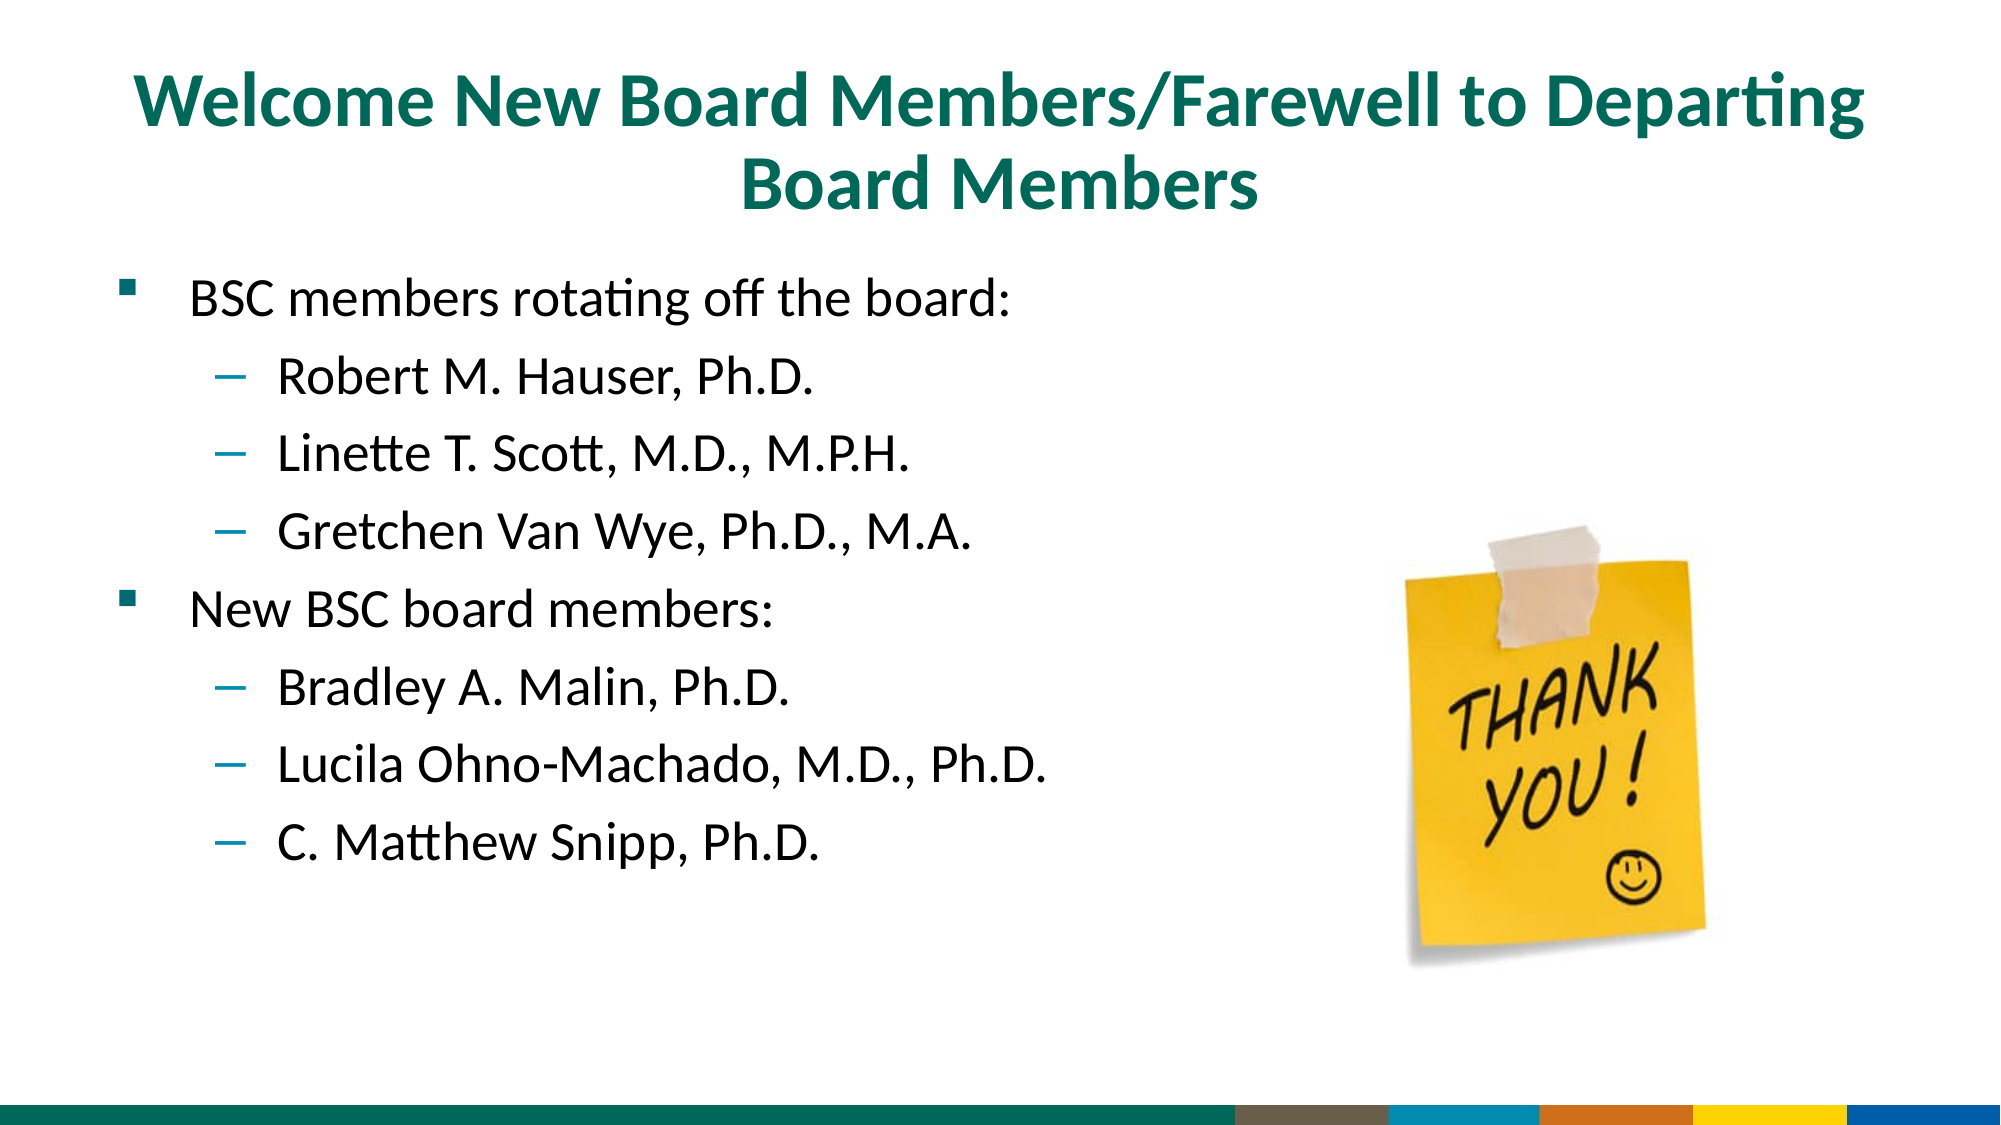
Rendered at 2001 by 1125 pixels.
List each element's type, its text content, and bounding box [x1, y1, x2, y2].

picture [1538, 1105, 2000, 1125]
title Welcome New Board Members/Farewell to Departing Board Members [99, 45, 1900, 233]
picture [0, 1105, 1389, 1125]
picture [1172, 494, 1941, 1007]
list BSC members rotating off the board: Robert M. Hauser, Ph.D. Linette T. Scott, M.D., M.P.H. Gretchen Van Wye, Ph.D., M.A. New BSC board members: Bradley A. Malin, Ph.D. Lucila Ohno-Machado, M.D., Ph.D. C. Matthew Snipp, Ph.D. [99, 253, 1900, 985]
